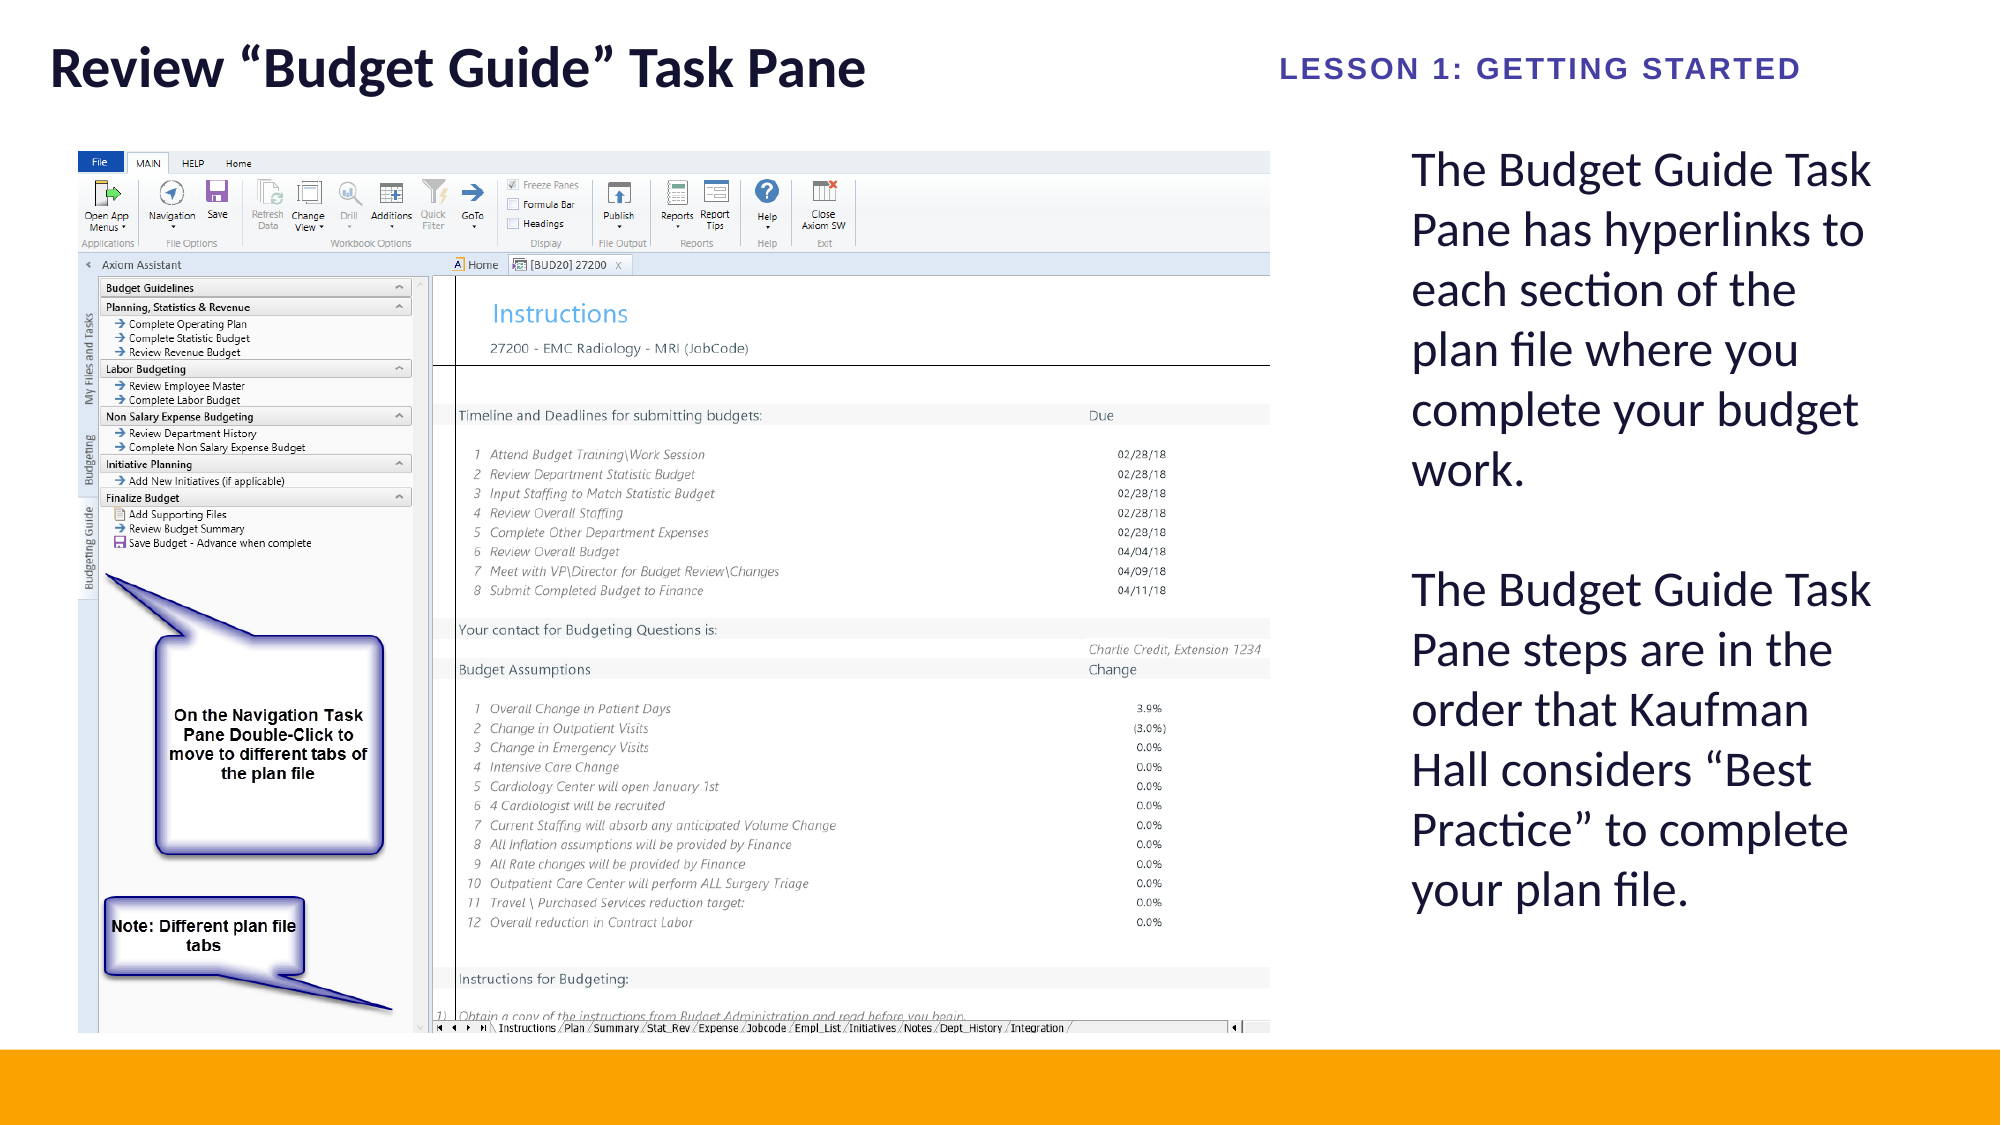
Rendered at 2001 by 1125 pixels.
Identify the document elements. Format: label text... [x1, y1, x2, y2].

text_box LESSON 1: GETTING STARTED [691, 45, 1816, 94]
list Review “Budget Guide” Task Pane [34, 29, 1353, 1055]
picture [78, 151, 1270, 1033]
text_box The Budget Guide Task Pane has hyperlinks to each section of the plan file where you complete your budget work. The Budget Guide Task Pane steps are in the order that Kaufman Hall considers “Best Practice” to complete your plan file. [1396, 128, 1911, 924]
